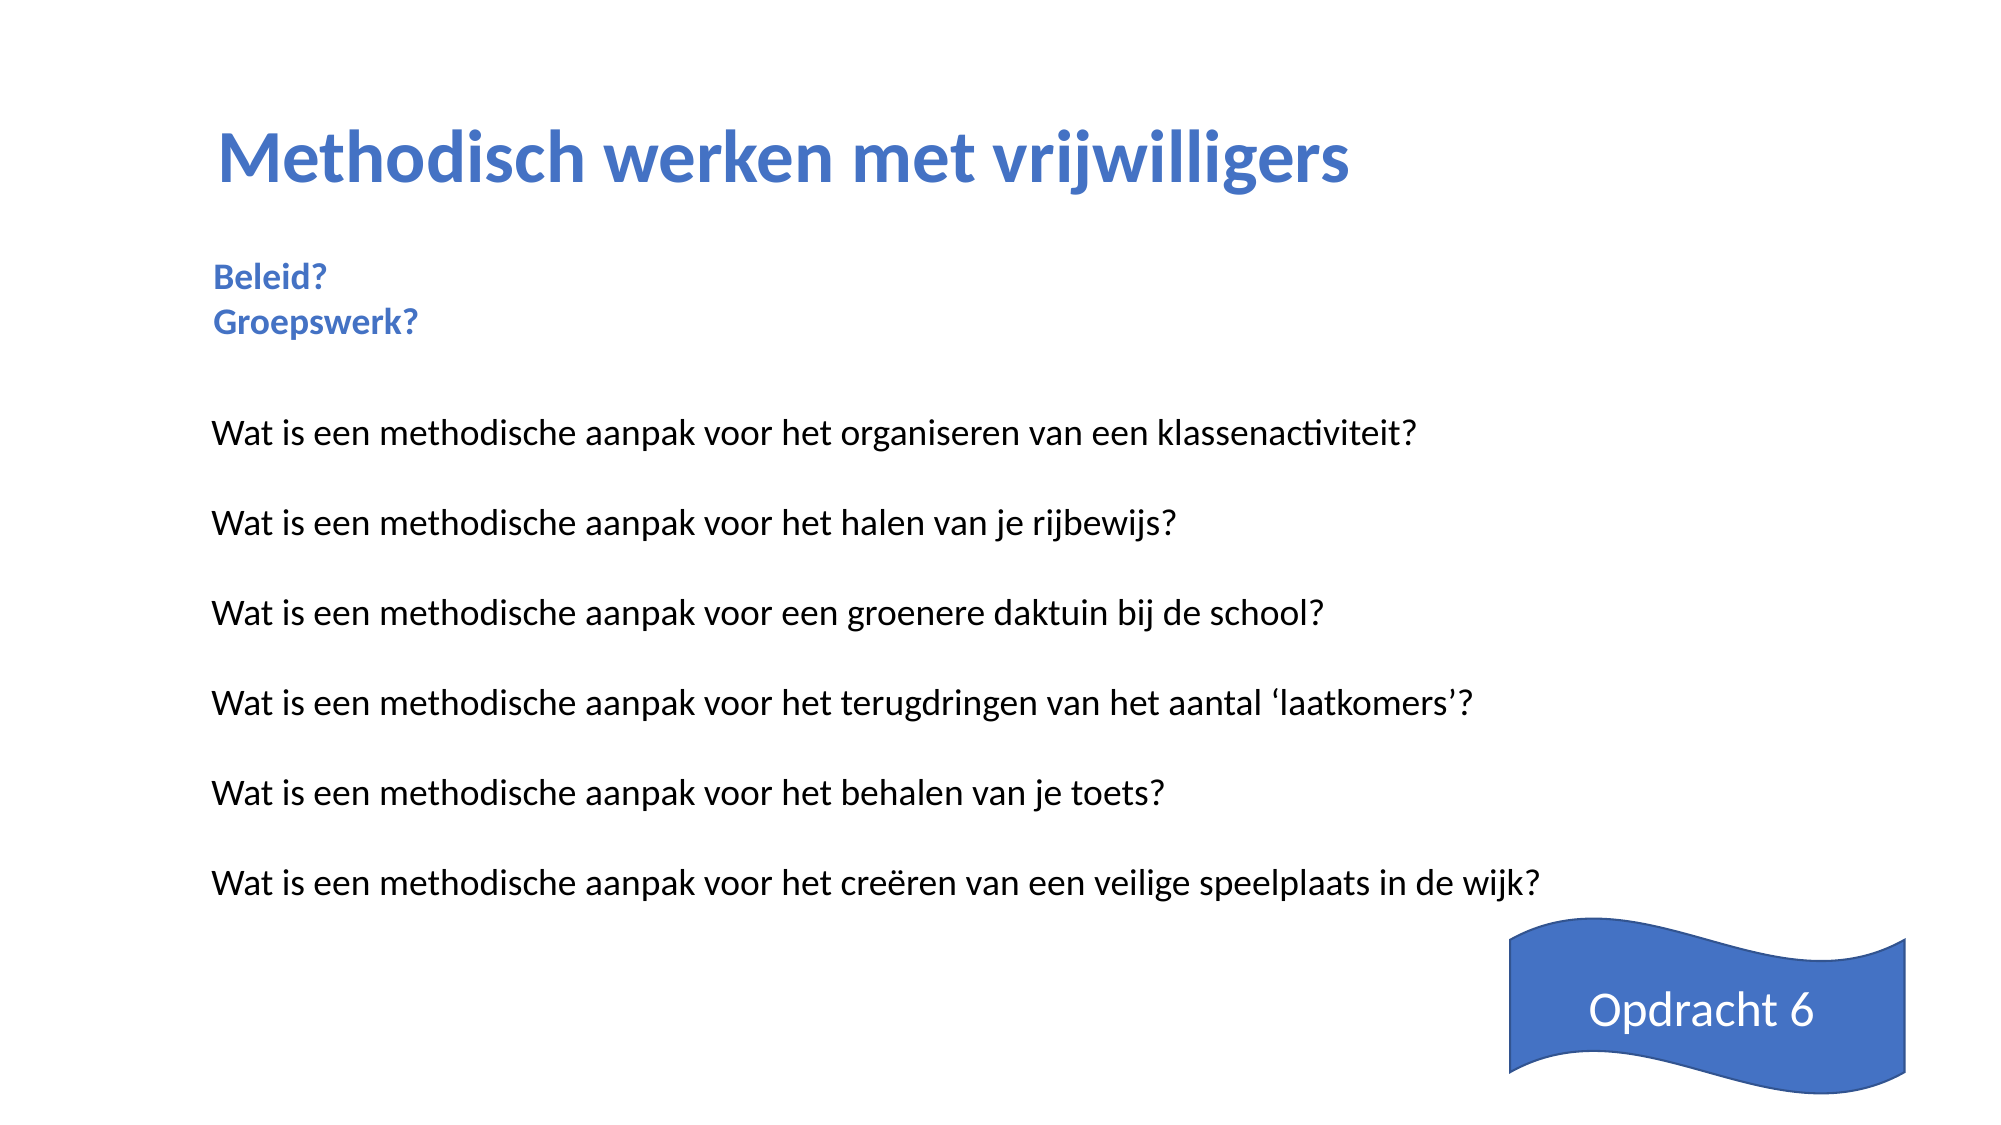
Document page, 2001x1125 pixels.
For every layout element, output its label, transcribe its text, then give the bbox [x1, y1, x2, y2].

text_box Wat is een methodische aanpak voor het organiseren van een klassenactiviteit? Wat is een methodische aanpak voor het halen van je rijbewijs? Wat is een methodische aanpak voor een groenere daktuin bij de school? Wat is een methodische aanpak voor het terugdringen van het aantal ‘laatkomers’? Wat is een methodische aanpak voor het behalen van je toets? Wat is een methodische aanpak voor het creëren van een veilige speelplaats in de wijk? [196, 400, 1757, 1001]
text_box Beleid? Groepswerk? [198, 244, 977, 350]
text_box Methodisch werken met vrijwilligers [202, 100, 1385, 206]
text_box Opdracht 6 [1509, 917, 1906, 1095]
